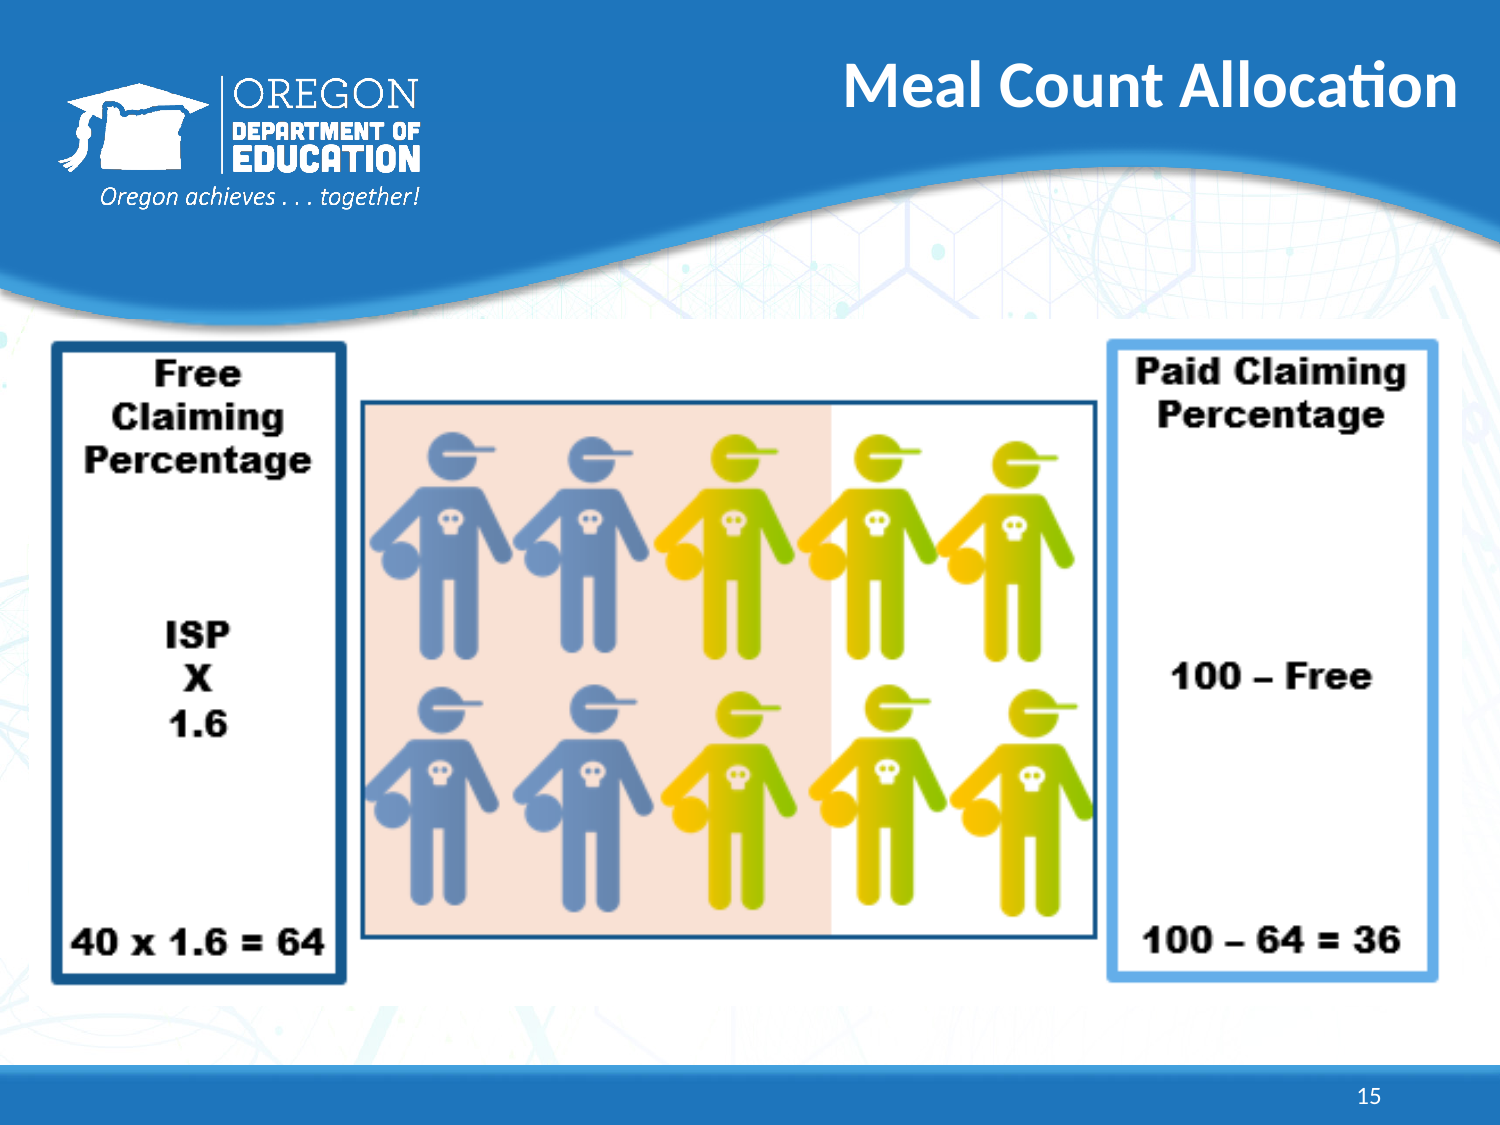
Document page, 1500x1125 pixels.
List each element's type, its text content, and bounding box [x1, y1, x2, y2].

slide_number 15 [1059, 1065, 1397, 1125]
picture [0, 0, 1500, 1125]
title Meal Count Allocation [439, 15, 1490, 156]
